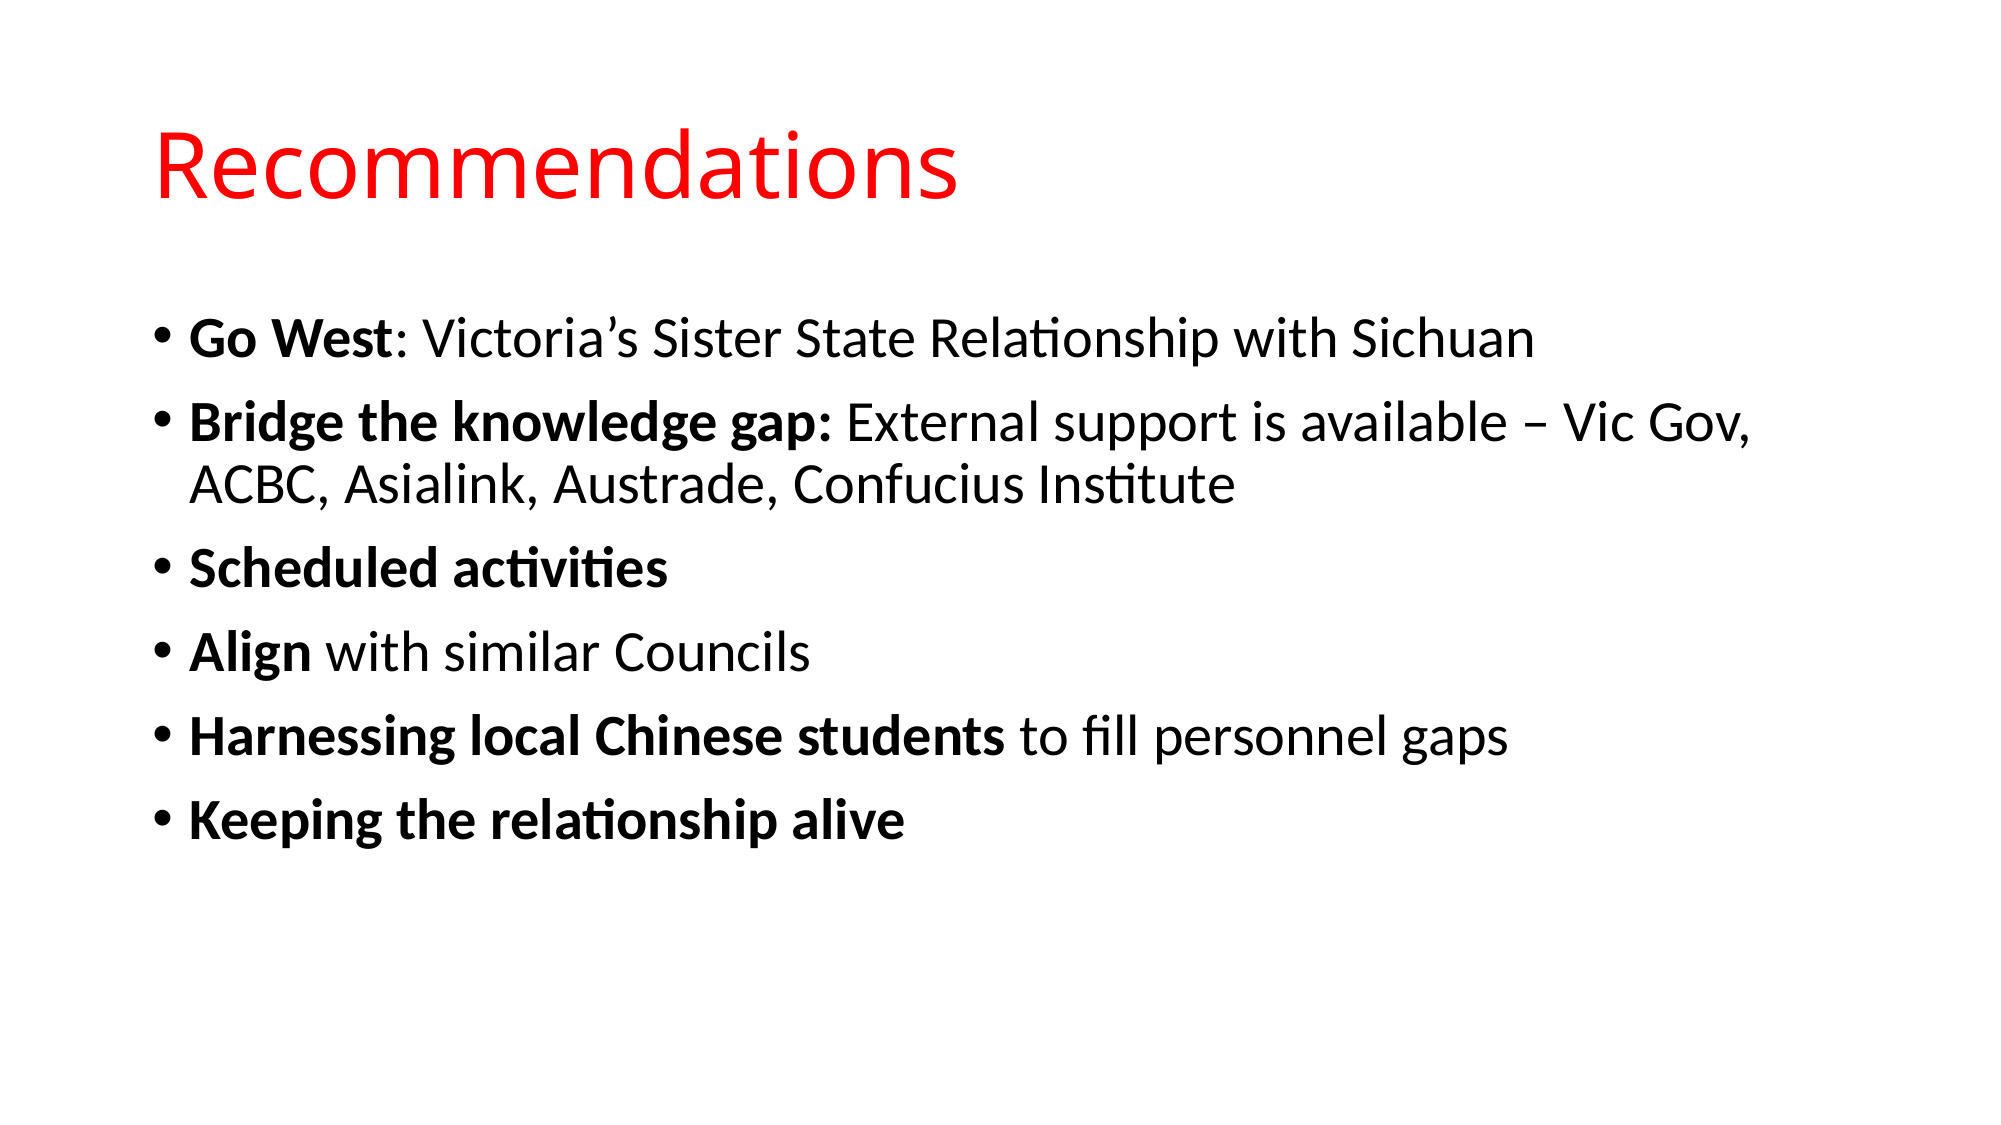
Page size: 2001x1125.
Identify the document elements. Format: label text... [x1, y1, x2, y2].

list Go West: Victoria’s Sister State Relationship with Sichuan Bridge the knowledge gap: External support is available – Vic Gov, ACBC, Asialink, Austrade, Confucius Institute Scheduled activities Align with similar Councils Harnessing local Chinese students to fill personnel gaps Keeping the relationship alive [137, 299, 1863, 1014]
title Recommendations [137, 59, 1863, 278]
